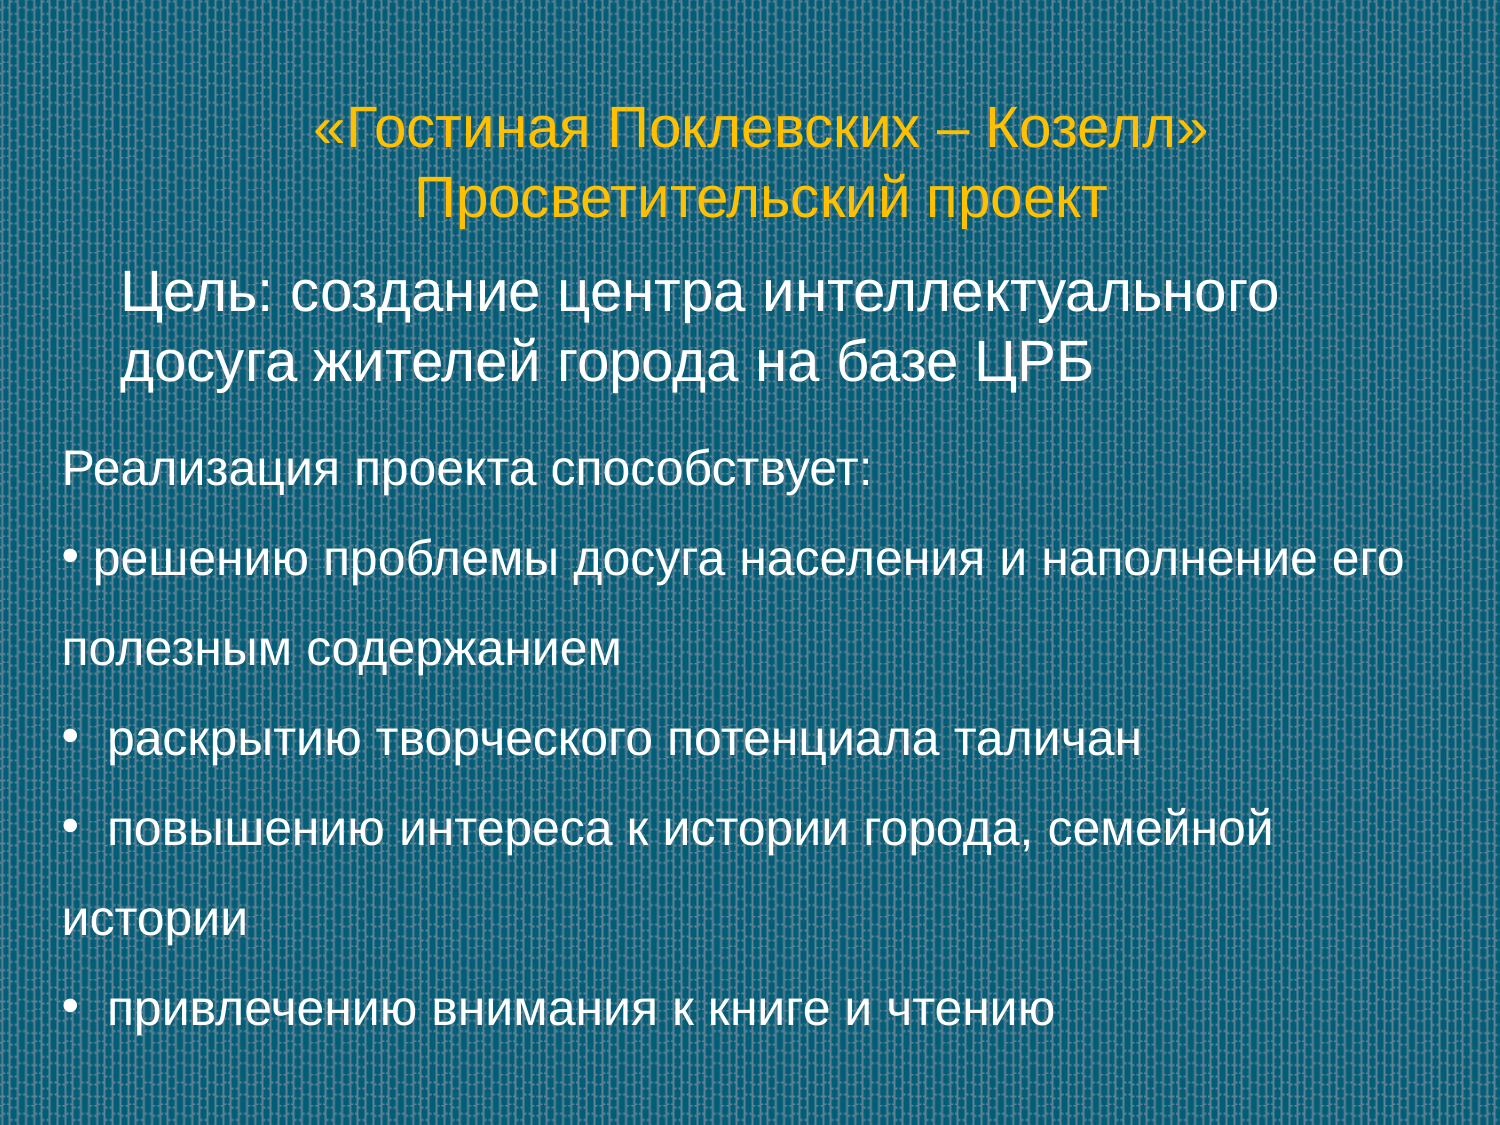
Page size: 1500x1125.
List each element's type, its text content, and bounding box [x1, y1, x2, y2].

text_box Реализация проекта способствует: решению проблемы досуга населения и наполнение его полезным содержанием раскрытию творческого потенциала таличан повышению интереса к истории города, семейной истории привлечению внимания к книге и чтению [46, 398, 1430, 1044]
text_box «Гостиная Поклевских – Козелл» Просветительский проект [70, 81, 1454, 237]
text_box Цель: создание центра интеллектуального досуга жителей города на базе ЦРБ [105, 246, 1360, 398]
